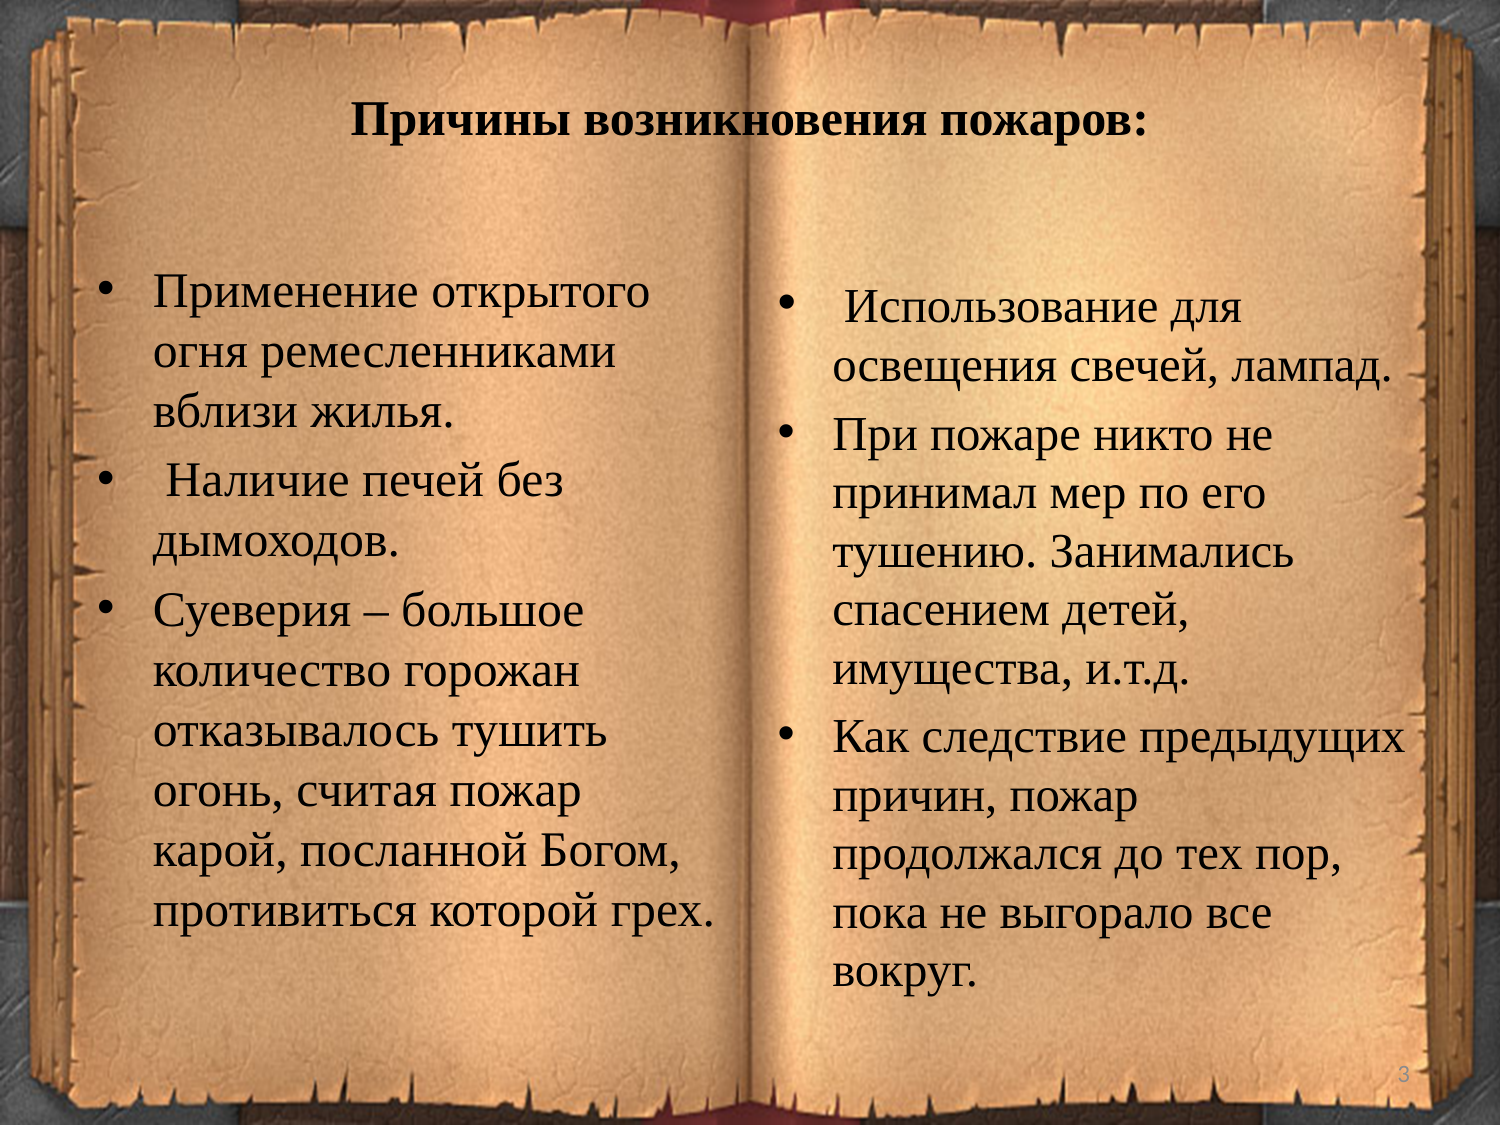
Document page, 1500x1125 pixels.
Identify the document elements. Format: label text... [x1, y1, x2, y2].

slide_number 3 [1074, 1042, 1425, 1103]
title Причины возникновения пожаров: [75, 45, 1425, 176]
list Применение открытого огня ремесленниками вблизи жилья. Наличие печей без дымоходов. Суеверия – большое количество горожан отказывалось тушить огонь, считая пожар карой, посланной Богом, противиться которой грех. [82, 175, 745, 954]
list Использование для освещения свечей, лампад. При пожаре никто не принимал мер по его тушению. Занимались спасением детей, имущества, и.т.д. Как следствие предыдущих причин, пожар продолжался до тех пор, пока не выгорало все вокруг. [762, 262, 1425, 1005]
picture [0, 0, 1500, 1125]
